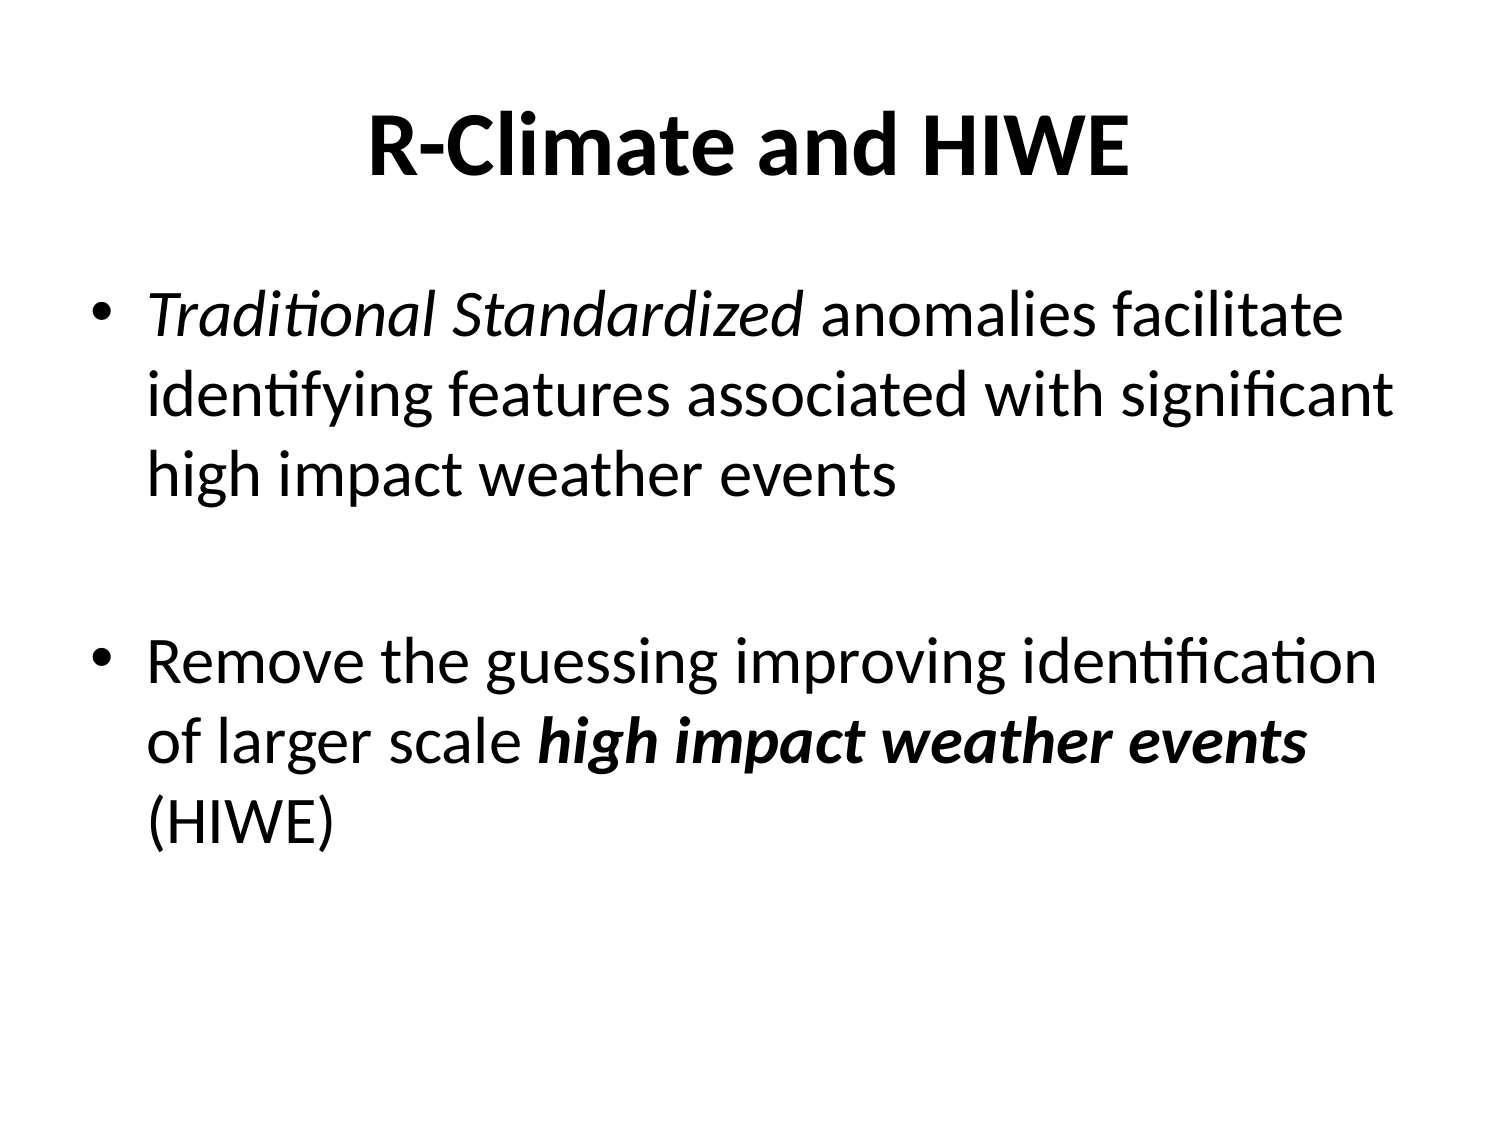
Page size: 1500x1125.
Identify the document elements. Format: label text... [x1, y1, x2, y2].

list Traditional Standardized anomalies facilitate identifying features associated with significant high impact weather events Remove the guessing improving identification of larger scale high impact weather events (HIWE) [75, 262, 1425, 1005]
title R-Climate and HIWE [75, 45, 1425, 233]
